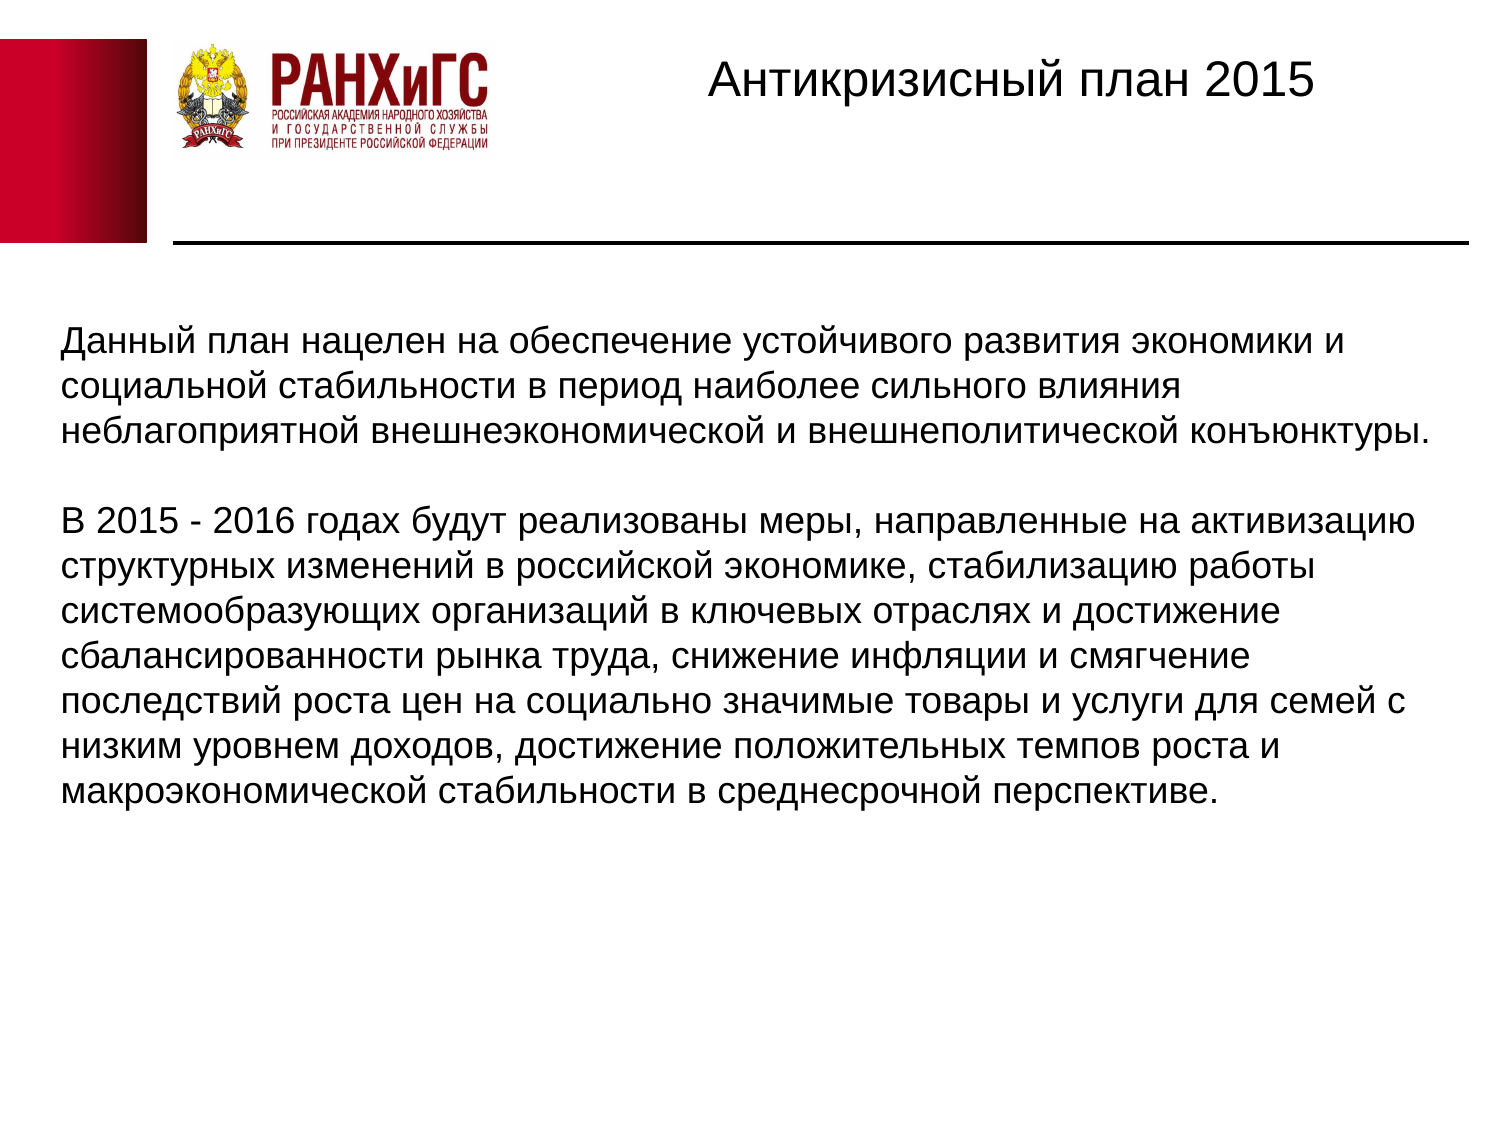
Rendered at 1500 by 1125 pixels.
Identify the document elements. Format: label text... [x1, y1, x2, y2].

text_box Данный план нацелен на обеспечение устойчивого развития экономики и социальной стабильности в период наиболее сильного влияния неблагоприятной внешнеэкономической и внешнеполитической конъюнктуры. В 2015 - 2016 годах будут реализованы меры, направленные на активизацию структурных изменений в российской экономике, стабилизацию работы системообразующих организаций в ключевых отраслях и достижение сбалансированности рынка труда, снижение инфляции и смягчение последствий роста цен на социально значимые товары и услуги для семей с низким уровнем доходов, достижение положительных темпов роста и макроэкономической стабильности в среднесрочной перспективе. [45, 308, 1478, 819]
text_box [0, 39, 147, 243]
text_box Антикризисный план 2015 [523, 39, 1500, 114]
picture [172, 39, 496, 160]
